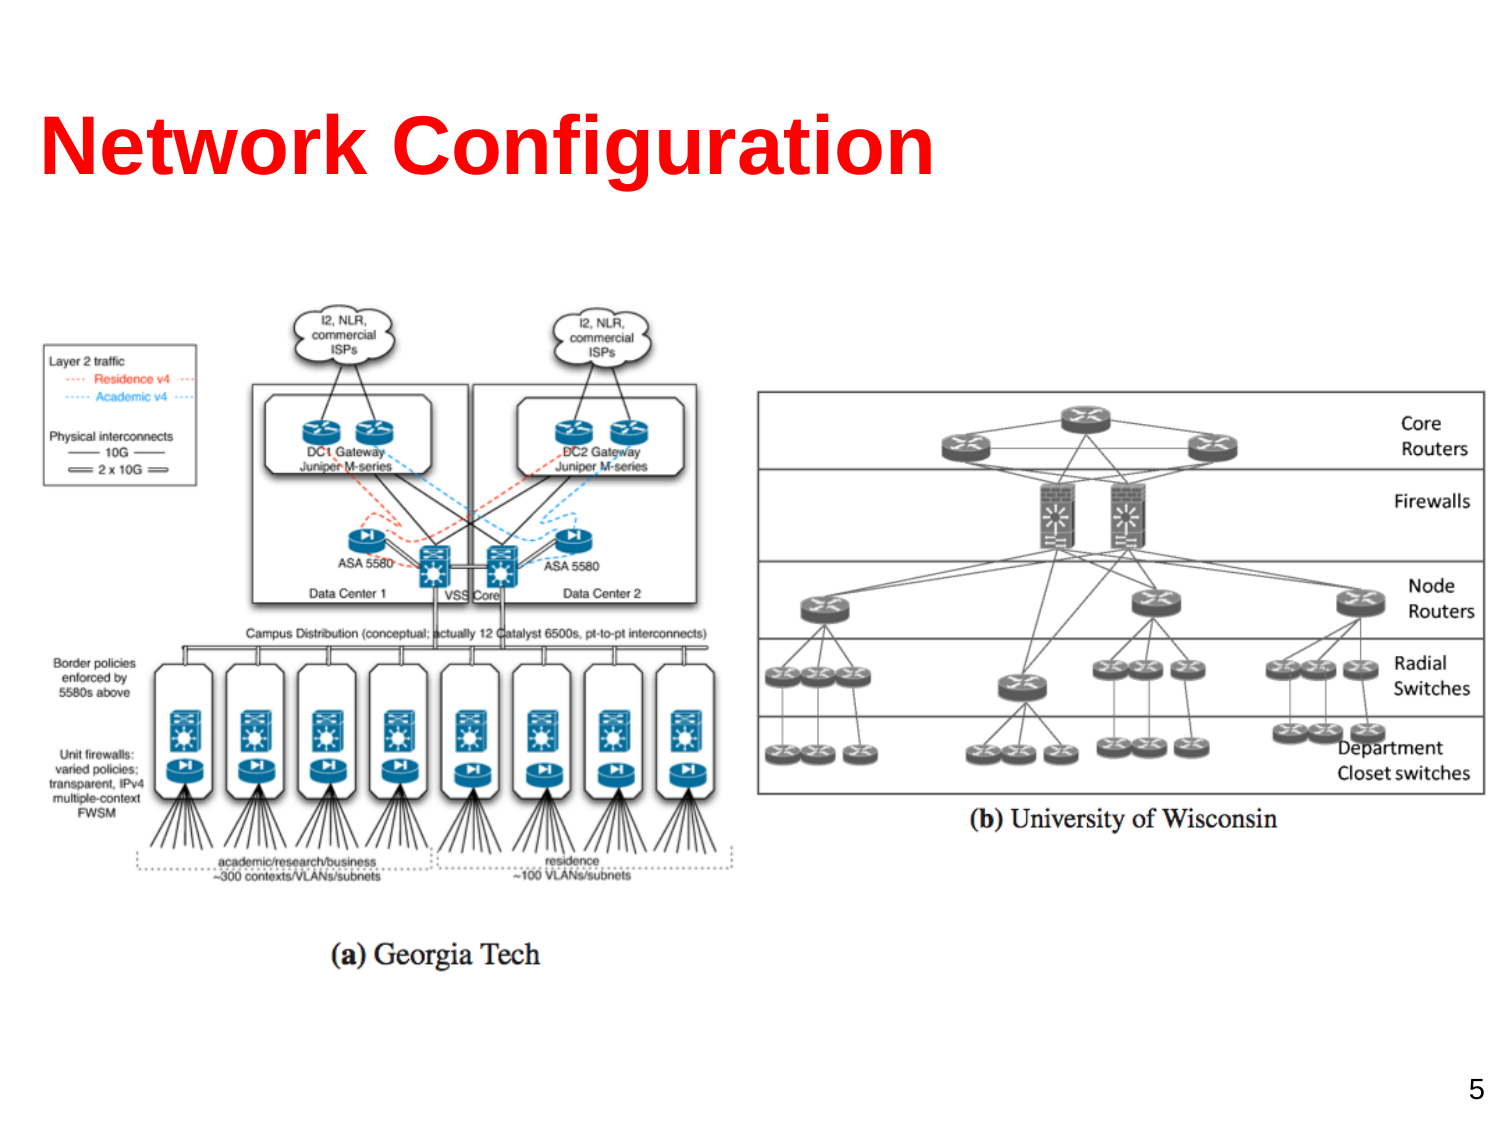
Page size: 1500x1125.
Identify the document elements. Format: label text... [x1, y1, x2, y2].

title Network Configuration [24, 47, 1463, 236]
picture [24, 274, 1488, 991]
slide_number 5 [1149, 1062, 1500, 1101]
